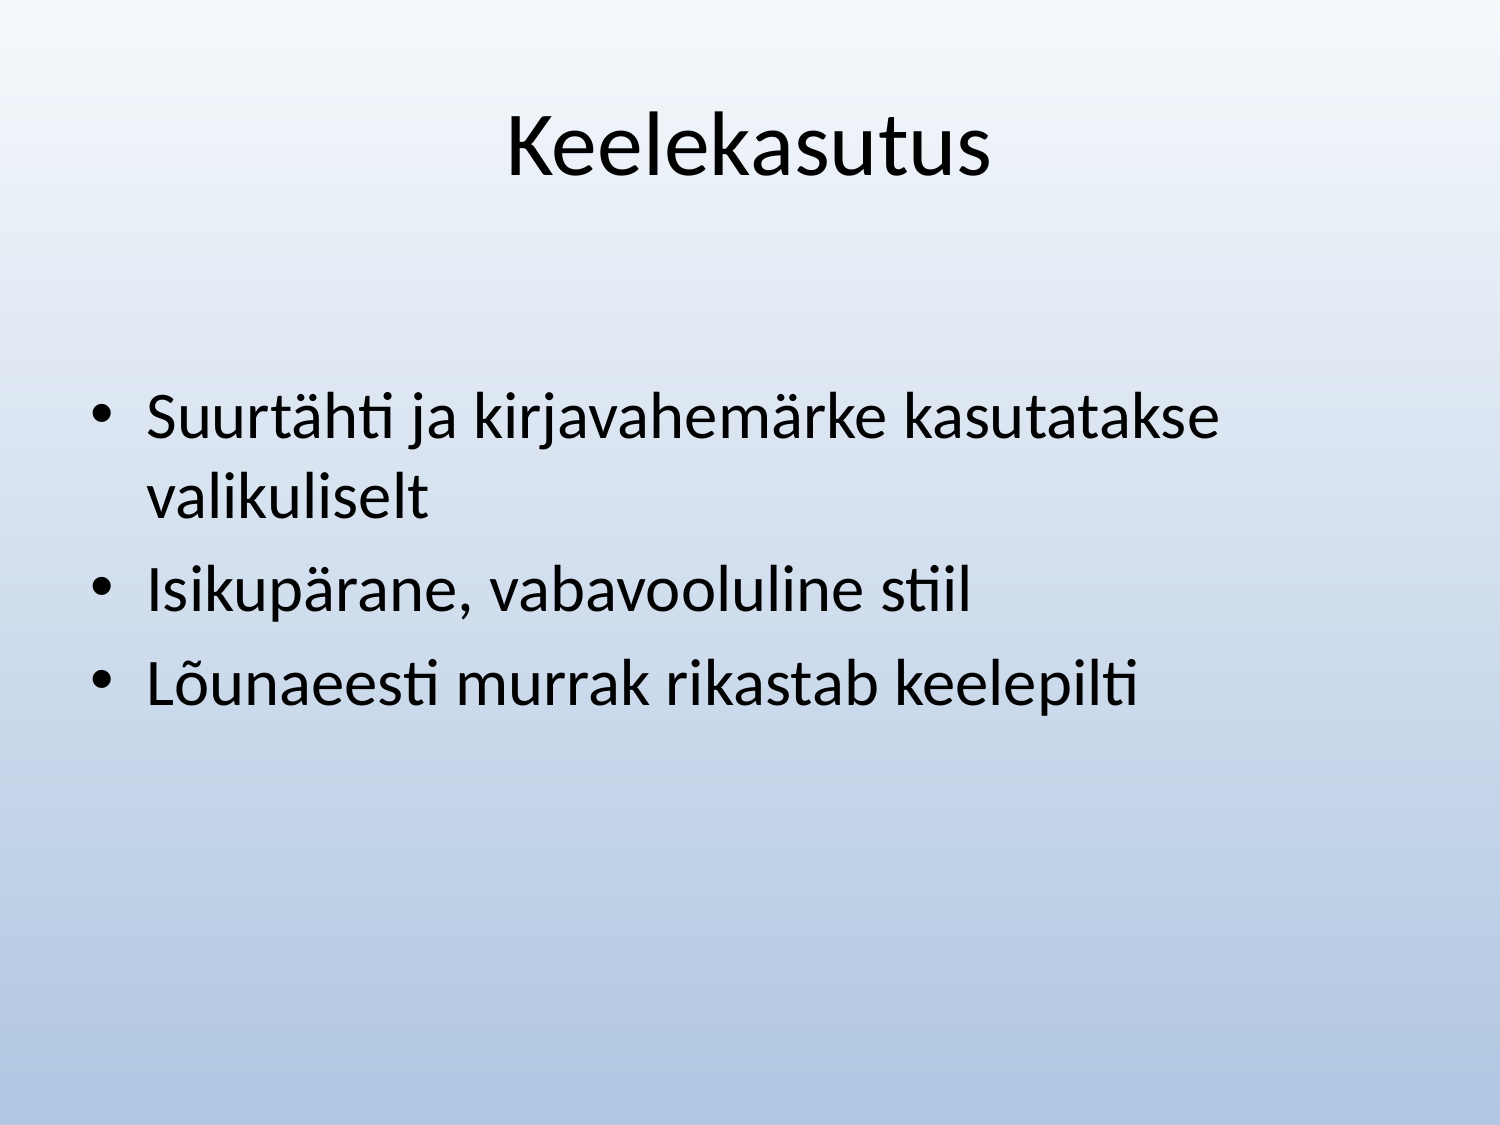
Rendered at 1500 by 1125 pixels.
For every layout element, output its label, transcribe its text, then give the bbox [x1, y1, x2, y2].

title Keelekasutus [75, 45, 1425, 233]
list Suurtähti ja kirjavahemärke kasutatakse valikuliselt Isikupärane, vabavooluline stiil Lõunaeesti murrak rikastab keelepilti [75, 364, 1425, 1107]
